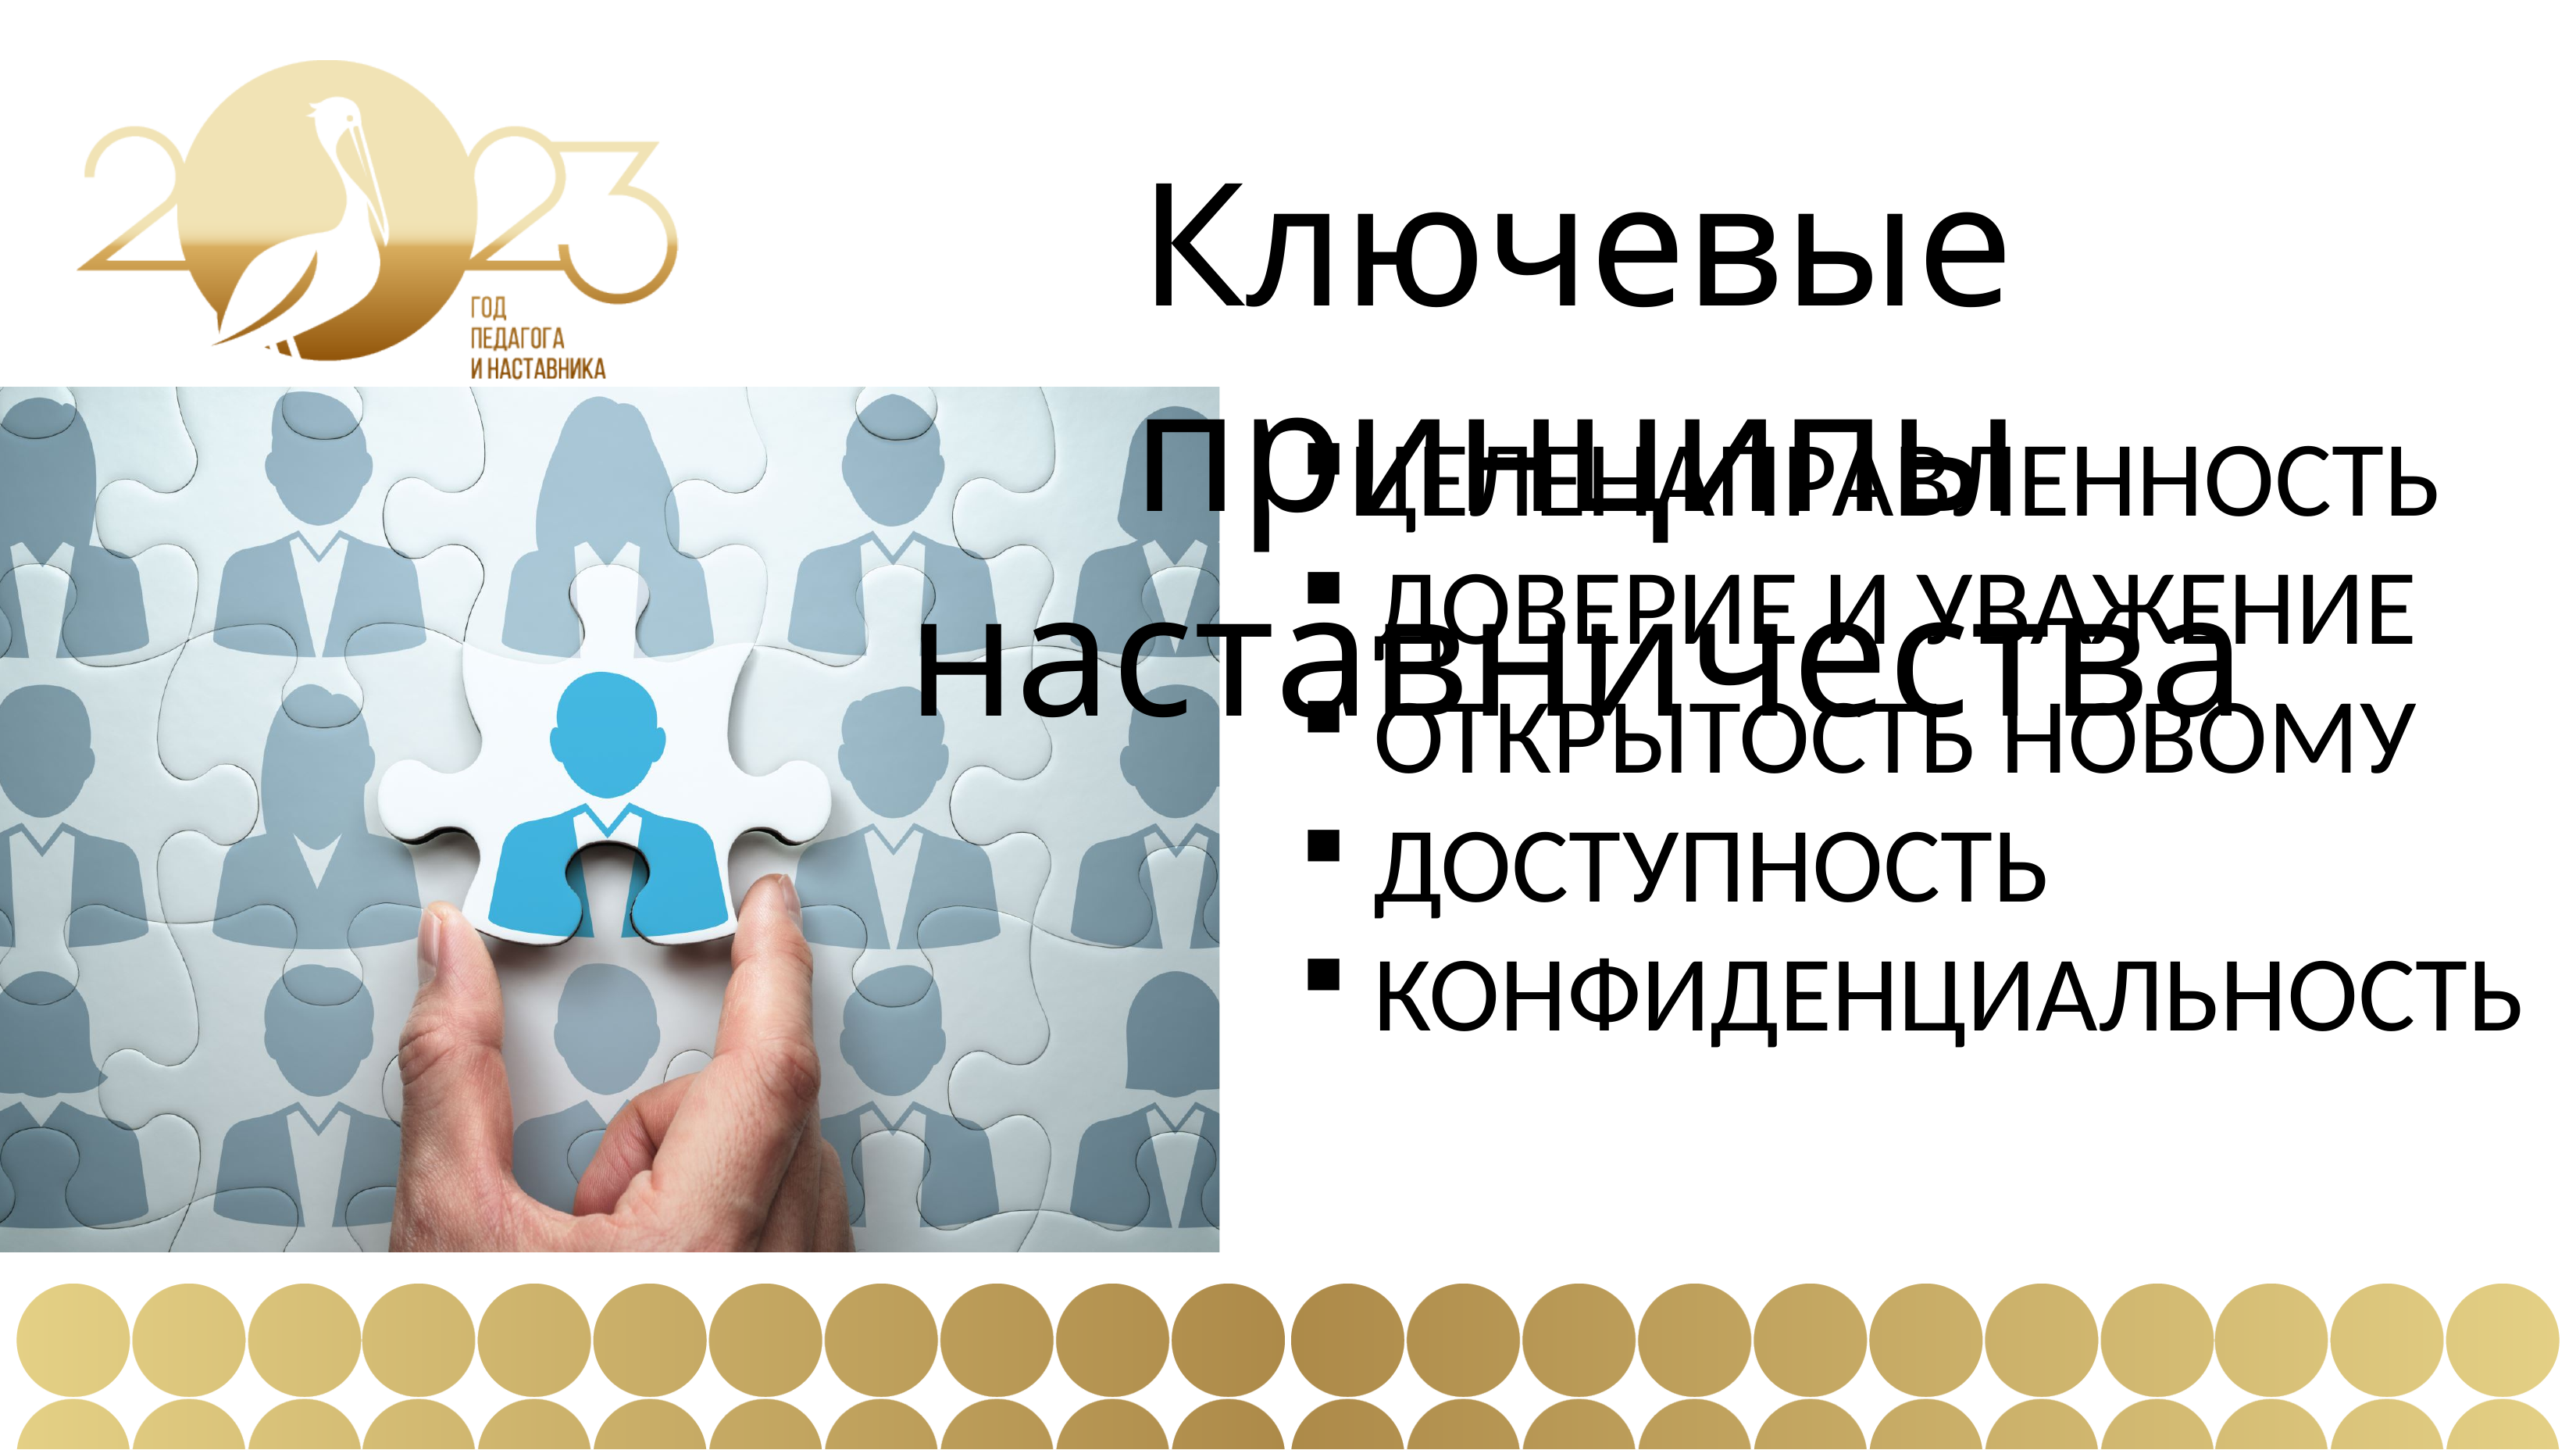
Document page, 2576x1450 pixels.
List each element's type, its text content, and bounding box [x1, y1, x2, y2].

picture [16, 1283, 1285, 1450]
title Ключевые принципы наставничества [721, 119, 2431, 751]
text_box ЦЕЛЕНАПРАВЛЕННОСТЬ ДОВЕРИЕ И УВАЖЕНИЕ ОТКРЫТОСТЬ НОВОМУ ДОСТУПНОСТЬ КОНФИДЕНЦИАЛЬНОСТЬ [1287, 402, 2576, 1059]
picture [1291, 1283, 2560, 1450]
picture [77, 60, 679, 380]
picture [0, 386, 1220, 1252]
